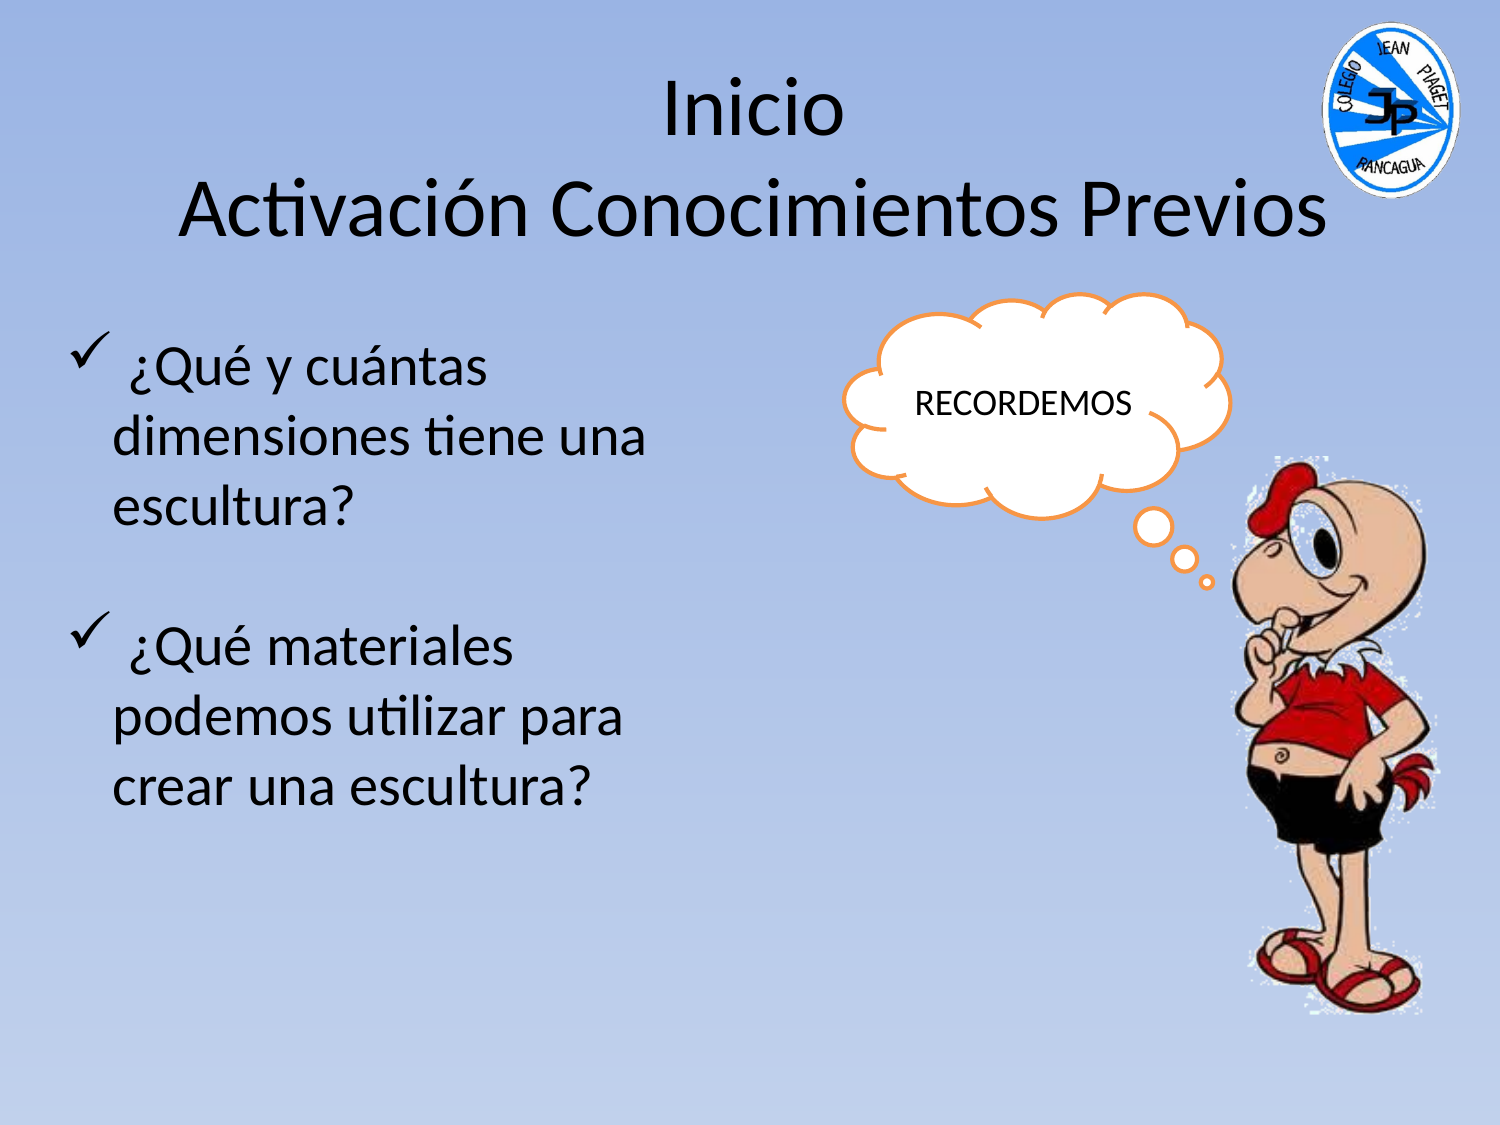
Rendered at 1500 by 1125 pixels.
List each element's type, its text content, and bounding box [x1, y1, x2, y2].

picture [1289, 18, 1500, 202]
text_box ¿Qué y cuántas dimensiones tiene una escultura? ¿Qué materiales podemos utilizar para crear una escultura? [51, 320, 713, 870]
text_box RECORDEMOS [841, 292, 1233, 521]
title Inicio Activación Conocimientos Previos [75, 42, 1433, 261]
text_box RECORDEMOS [1132, 506, 1175, 548]
text_box RECORDEMOS [1170, 545, 1181, 574]
picture [1186, 455, 1452, 1026]
